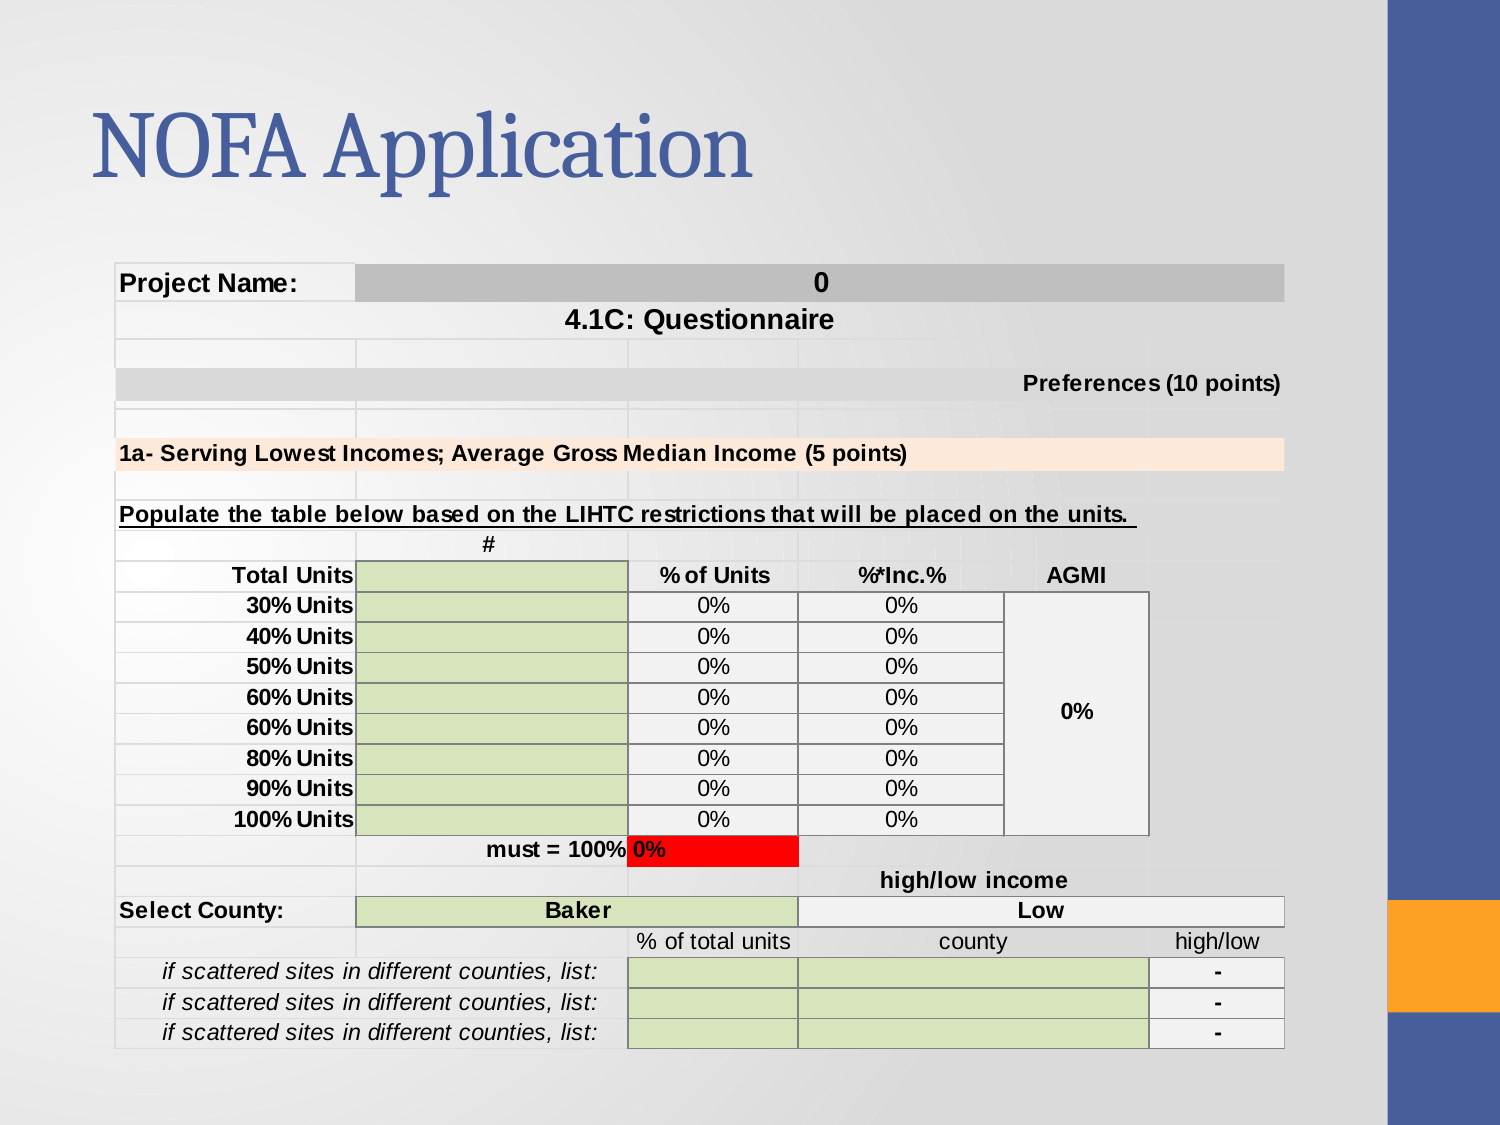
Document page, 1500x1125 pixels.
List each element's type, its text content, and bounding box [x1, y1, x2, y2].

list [113, 261, 1287, 1051]
title NOFA Application [75, 45, 1325, 233]
